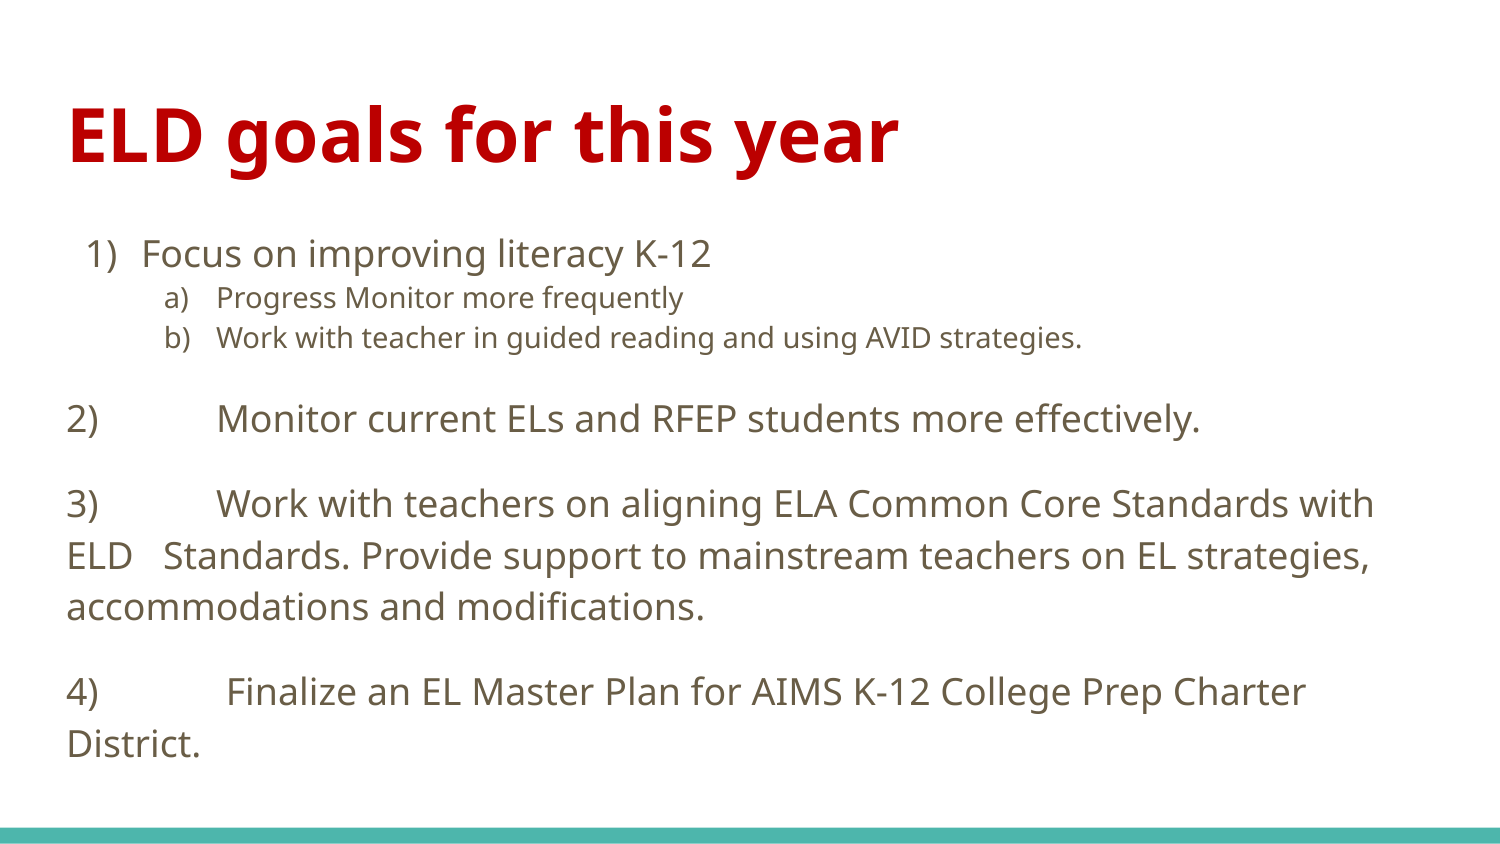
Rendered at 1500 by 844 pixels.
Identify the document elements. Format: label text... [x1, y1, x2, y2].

title ELD goals for this year [51, 72, 1449, 189]
list Focus on improving literacy K-12 Progress Monitor more frequently Work with teacher in guided reading and using AVID strategies. 2) Monitor current ELs and RFEP students more effectively. 3) Work with teachers on aligning ELA Common Core Standards with ELD Standards. Provide support to mainstream teachers on EL strategies, accommodations and modifications. 4) Finalize an EL Master Plan for AIMS K-12 College Prep Charter District. [51, 207, 1449, 750]
